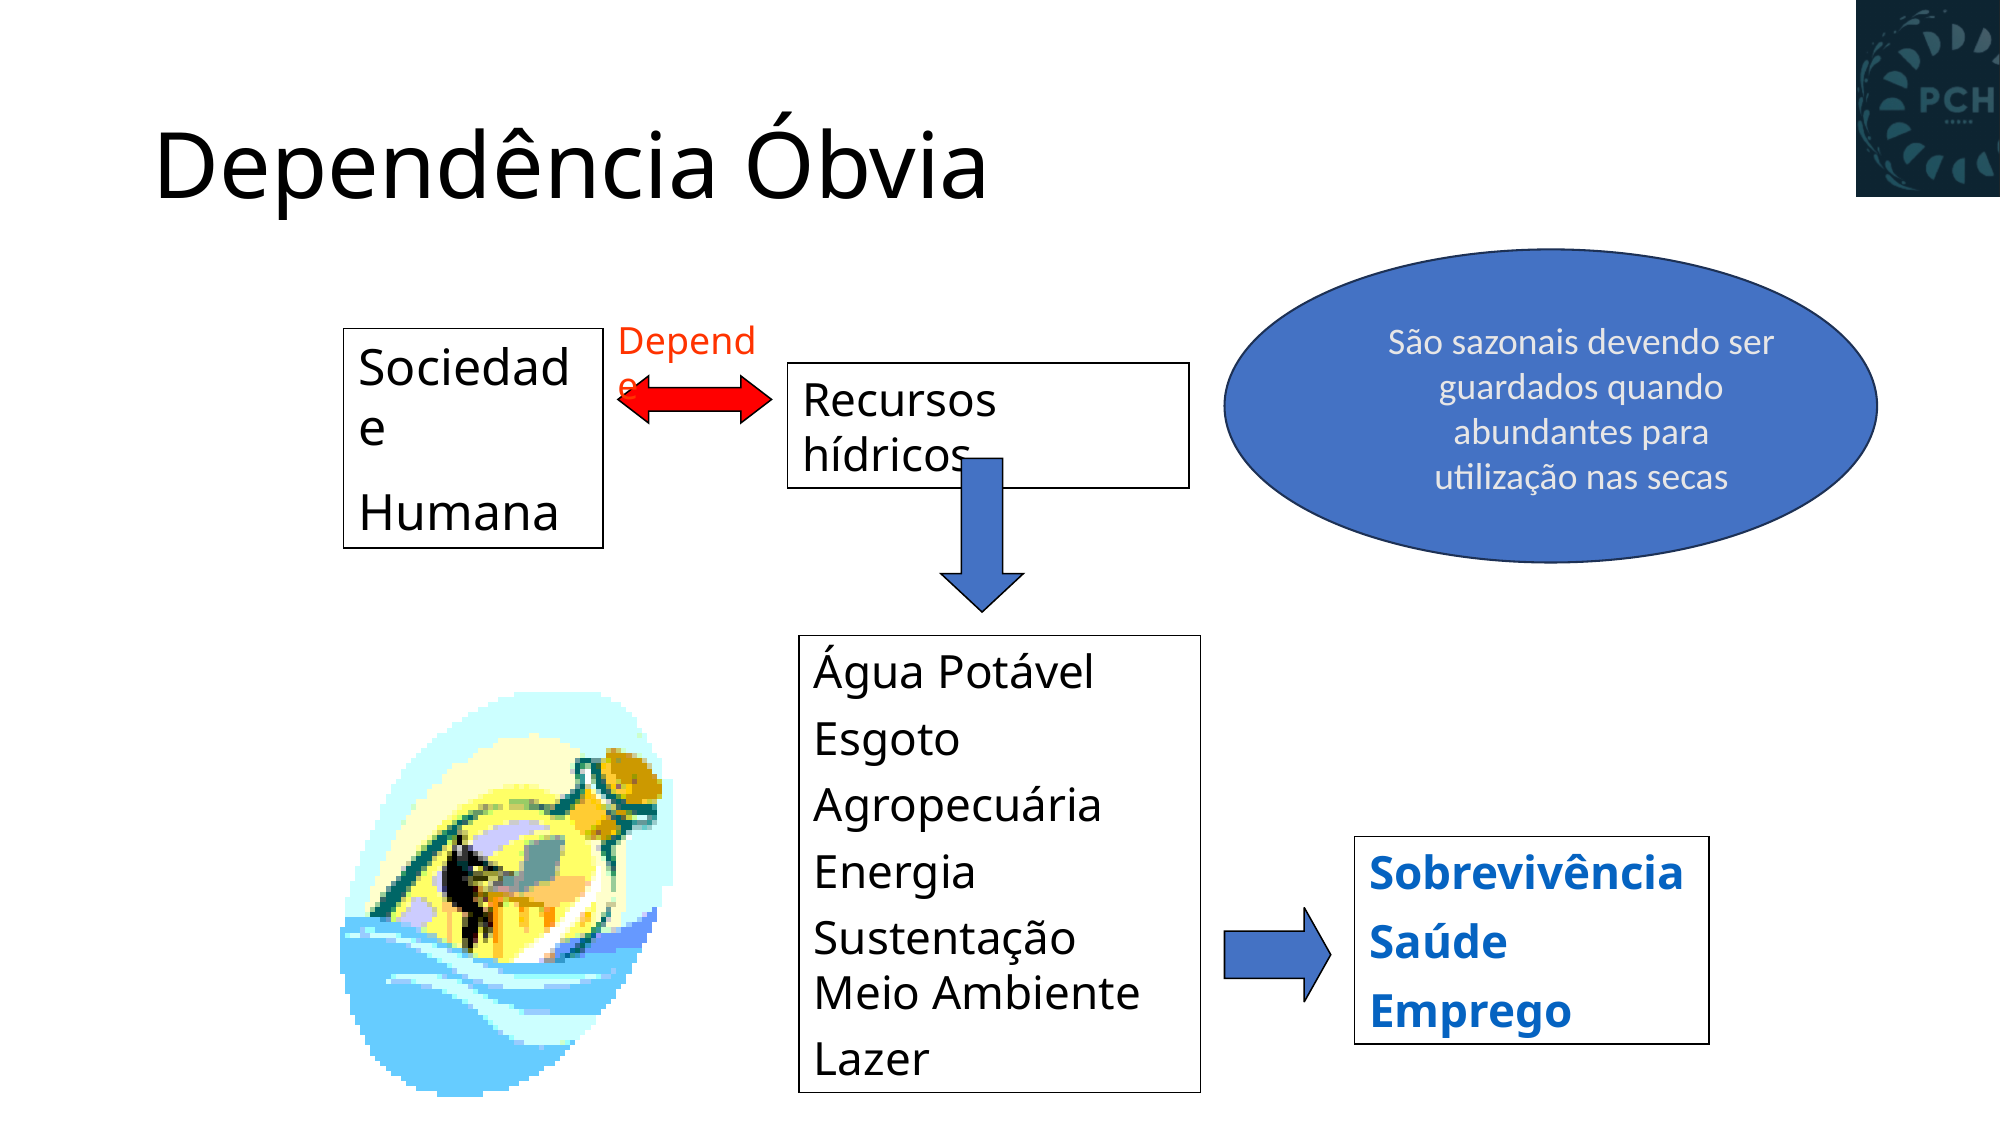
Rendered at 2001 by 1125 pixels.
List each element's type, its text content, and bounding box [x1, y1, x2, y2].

text_box Depende [602, 309, 792, 415]
text_box Sociedade Humana [343, 328, 604, 549]
text_box [1224, 907, 1331, 1002]
text_box [1223, 248, 1879, 564]
title Dependência Óbvia [137, 59, 1863, 278]
text_box São sazonais devendo ser guardados quando abundantes para utilização nas secas [1373, 309, 1791, 505]
slide_number 12 [1412, 1042, 1863, 1103]
picture [1856, 0, 2000, 197]
text_box [740, 415, 752, 424]
text_box Recursos hídricos [787, 363, 1189, 488]
text_box [940, 458, 1024, 613]
text_box [638, 415, 649, 424]
text_box Água Potável Esgoto Agropecuária Energia Sustentação Meio Ambiente Lazer [799, 635, 1201, 1093]
picture [340, 682, 673, 1097]
text_box Sobrevivência Saúde Emprego [1354, 836, 1709, 1044]
